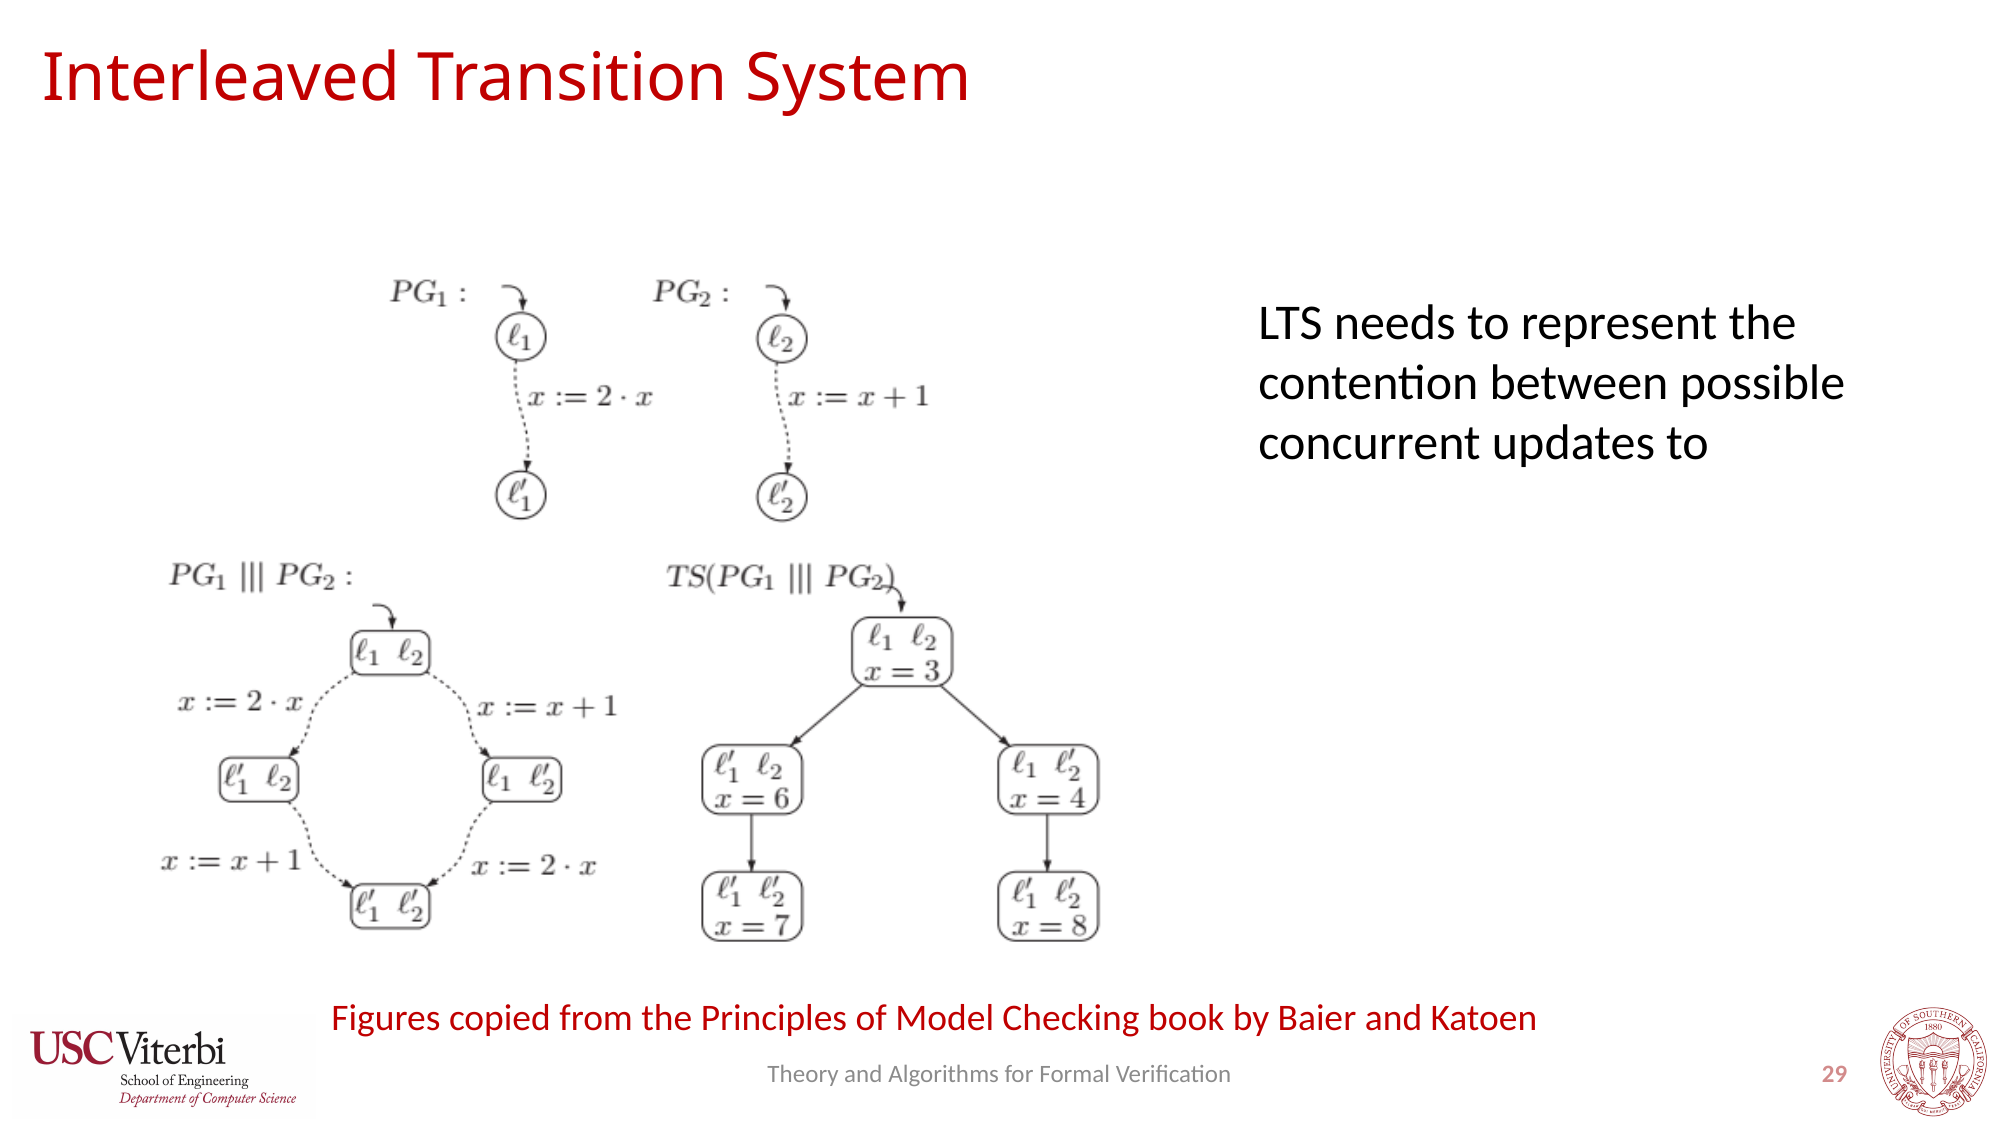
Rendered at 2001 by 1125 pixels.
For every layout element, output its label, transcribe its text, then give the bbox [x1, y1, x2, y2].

picture [12, 1014, 316, 1119]
slide_number 29 [1684, 1042, 1863, 1103]
picture [117, 151, 1123, 1004]
footer Theory and Algorithms for Formal Verification [662, 1042, 1338, 1103]
text_box Figures copied from the Principles of Model Checking book by Baier and Katoen [316, 985, 1554, 1046]
picture [1879, 1002, 1988, 1119]
title Interleaved Transition System [27, 18, 1819, 141]
